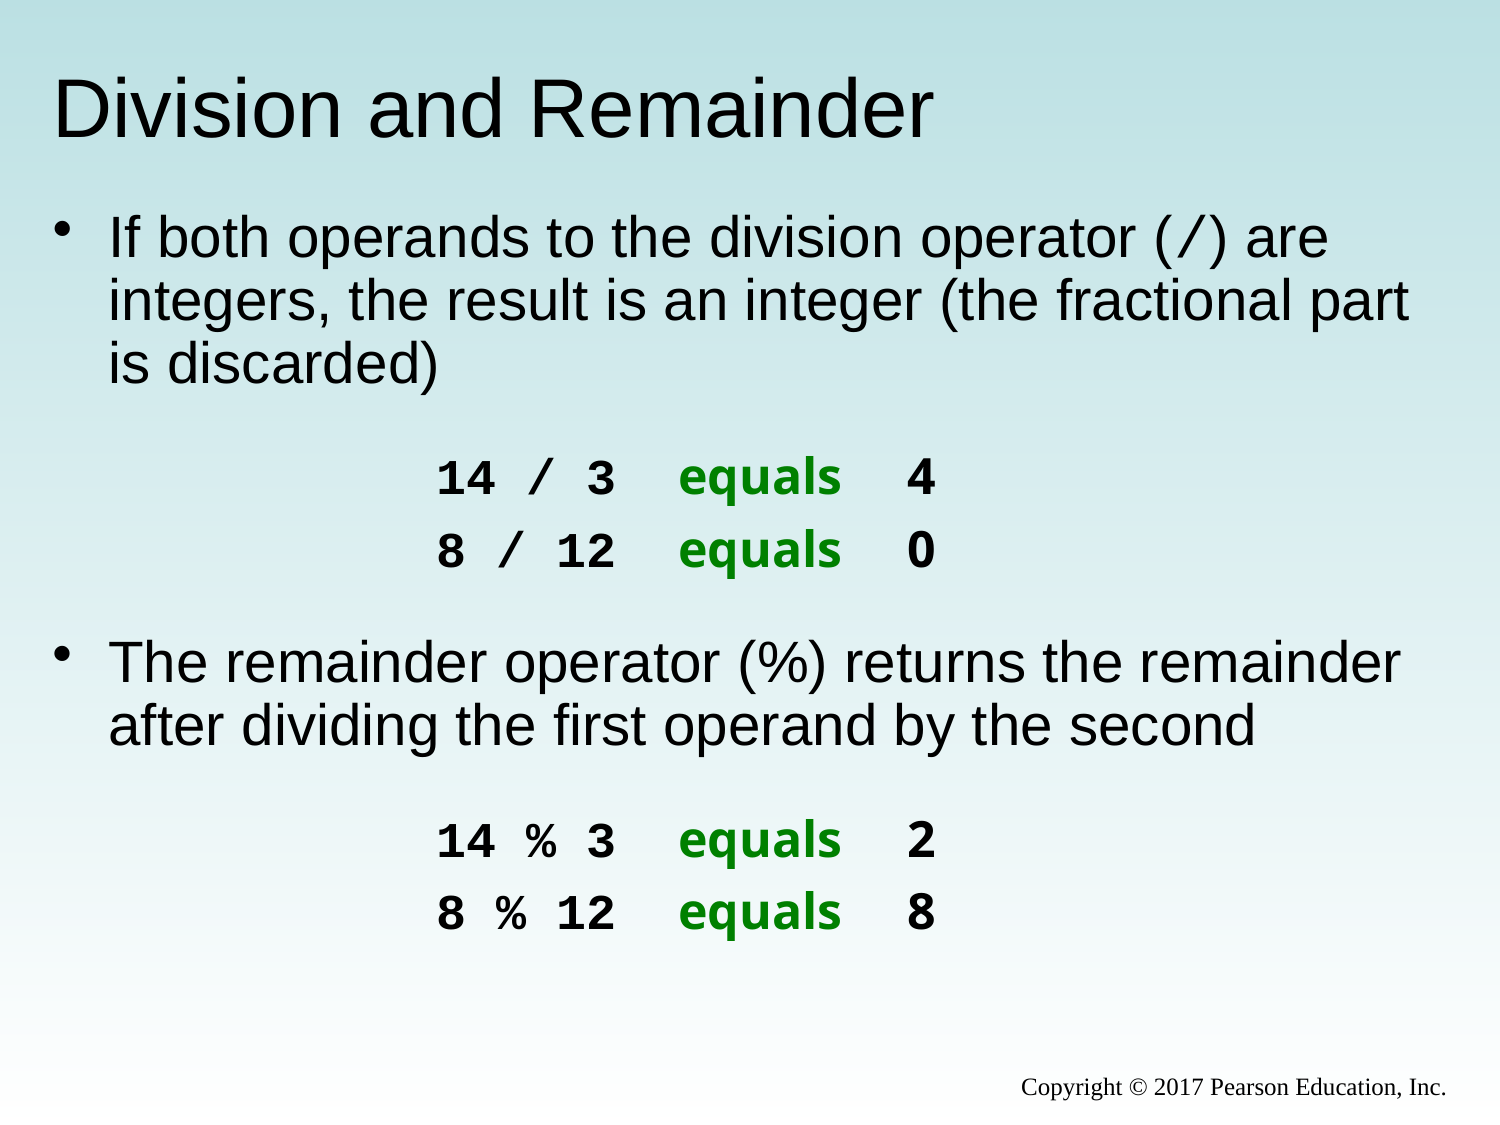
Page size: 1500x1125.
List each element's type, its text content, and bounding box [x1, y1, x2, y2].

footer Copyright © 2017 Pearson Education, Inc. [549, 1062, 1463, 1114]
text_box 14 / 3 equals 4 8 / 12 equals 0 [421, 437, 951, 585]
text_box 14 % 3 equals 2 8 % 12 equals 8 [421, 799, 951, 948]
title Division and Remainder [37, 45, 1463, 163]
text_box The remainder operator (%) returns the remainder after dividing the first operand by the second [37, 624, 1463, 788]
list If both operands to the division operator (/) are integers, the result is an integer (the fractional part is discarded) [37, 200, 1463, 424]
